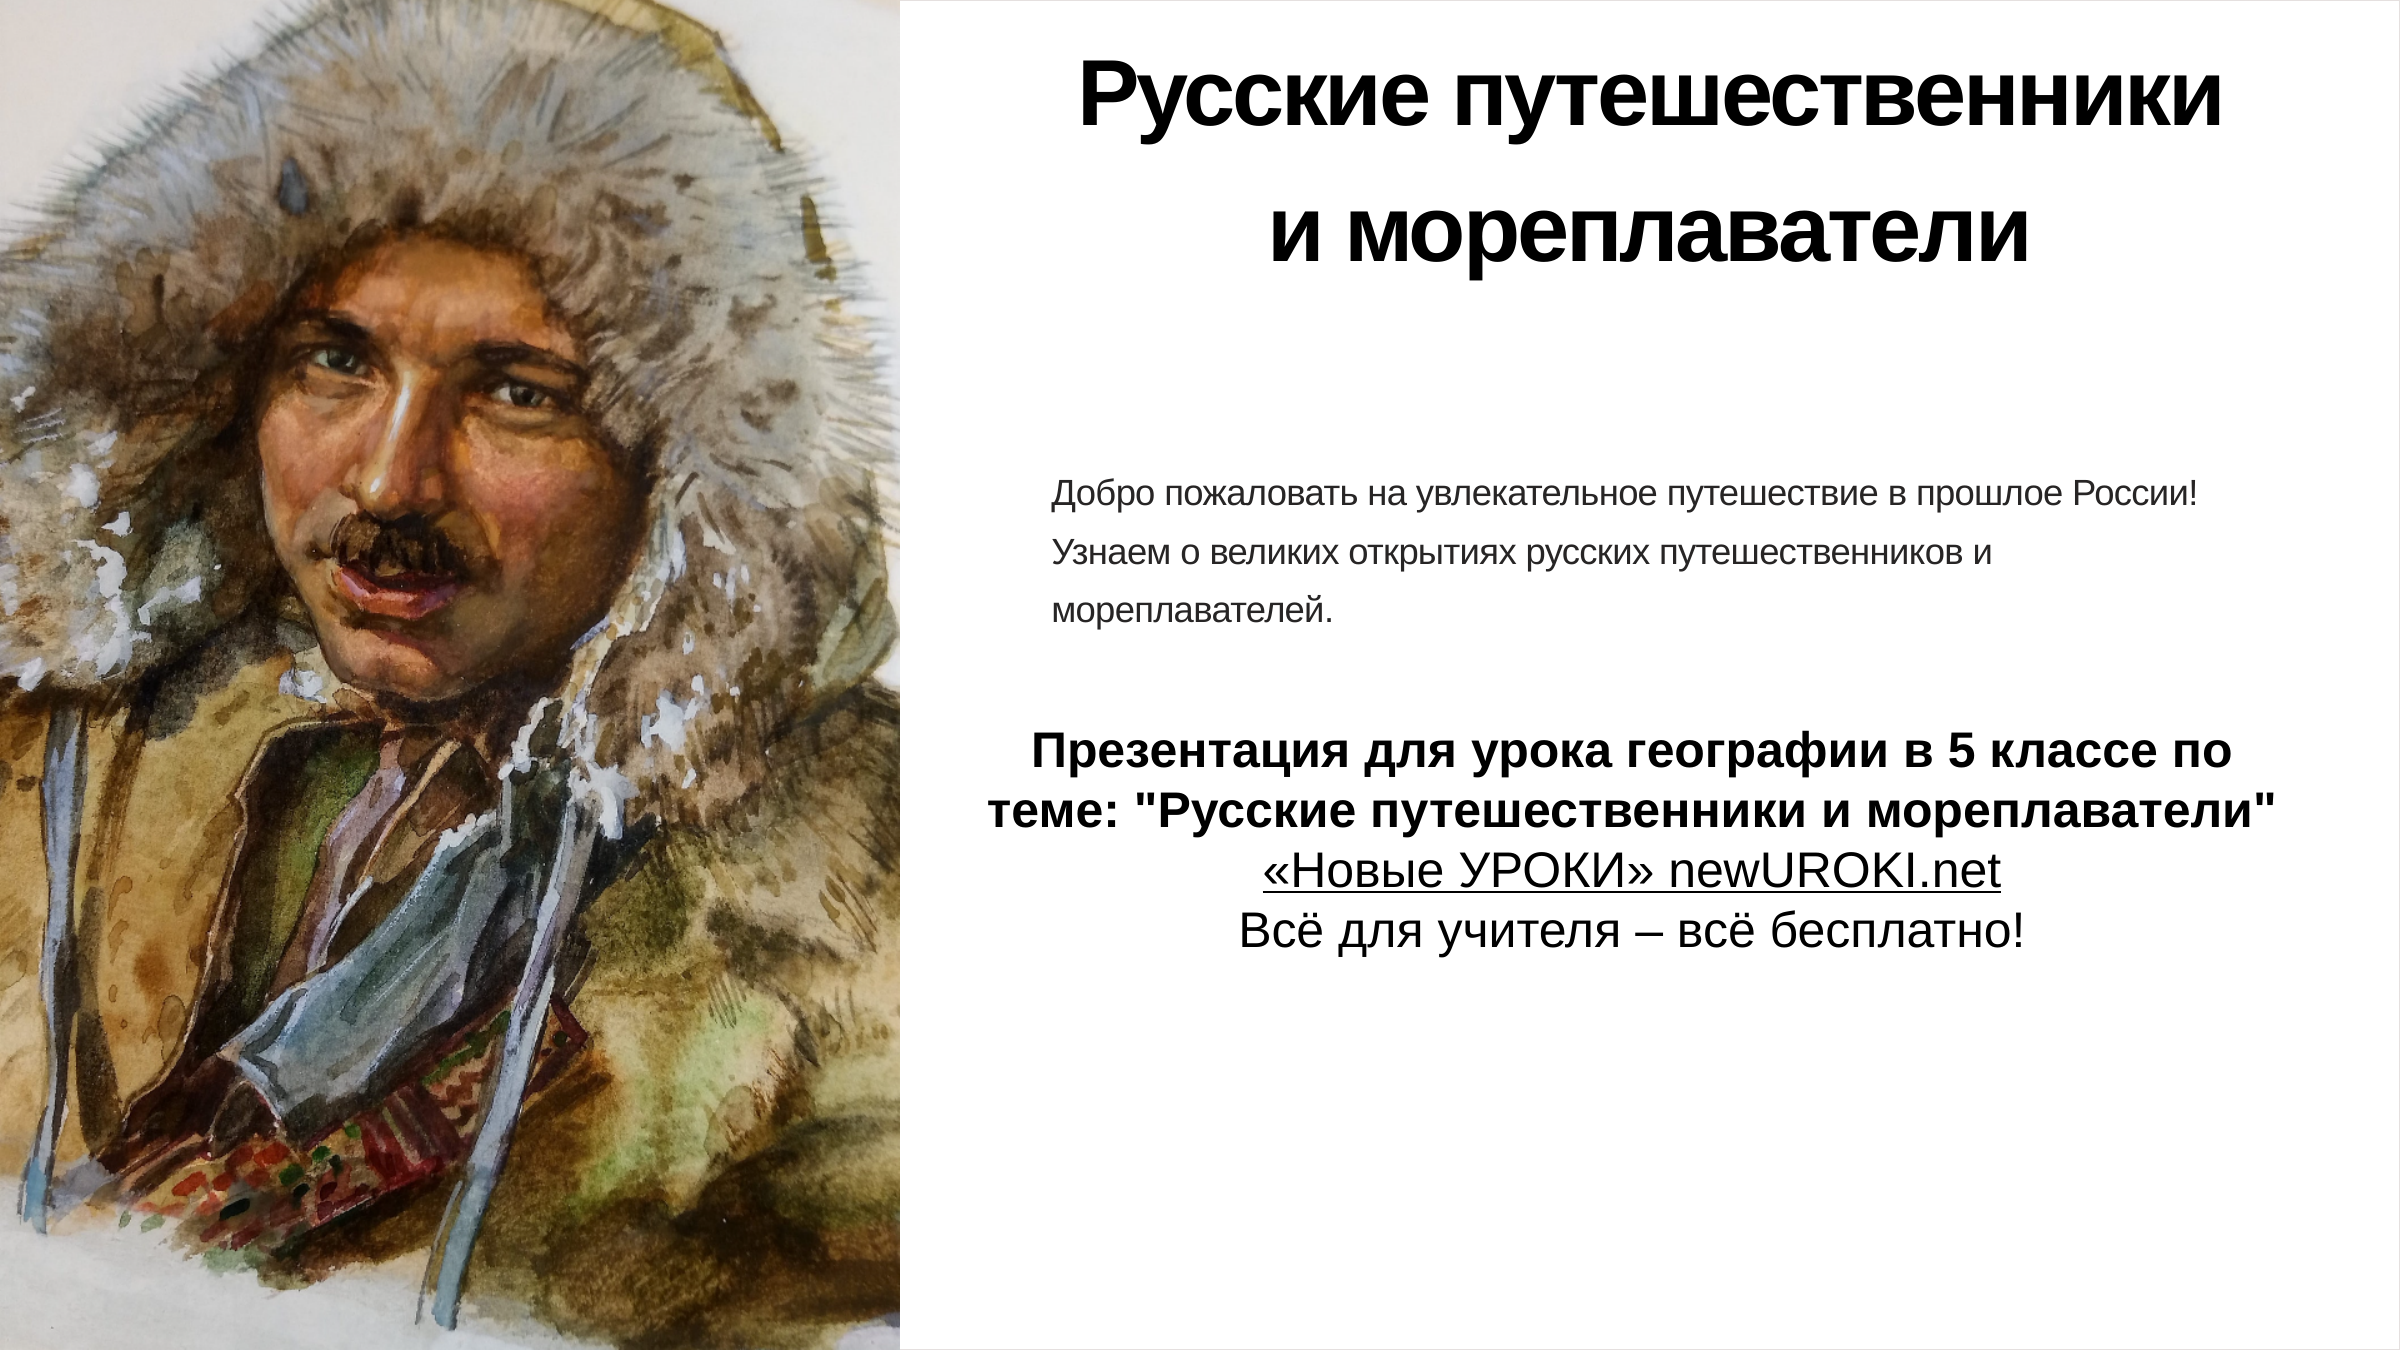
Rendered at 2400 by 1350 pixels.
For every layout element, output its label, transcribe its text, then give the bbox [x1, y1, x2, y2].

text_box Добро пожаловать на увлекательное путешествие в прошлое России! Узнаем о великих открытиях русских путешественников и мореплавателей. [1036, 447, 2264, 623]
text_box Презентация для урока географии в 5 классе по теме: "Русские путешественники и мореплаватели" «Новые УРОКИ» newUROKI.net Всё для учителя – всё бесплатно! [962, 710, 2302, 1026]
text_box [900, 0, 2400, 1350]
text_box Русские путешественники и мореплаватели [1036, 0, 2264, 410]
picture [0, 0, 900, 1350]
